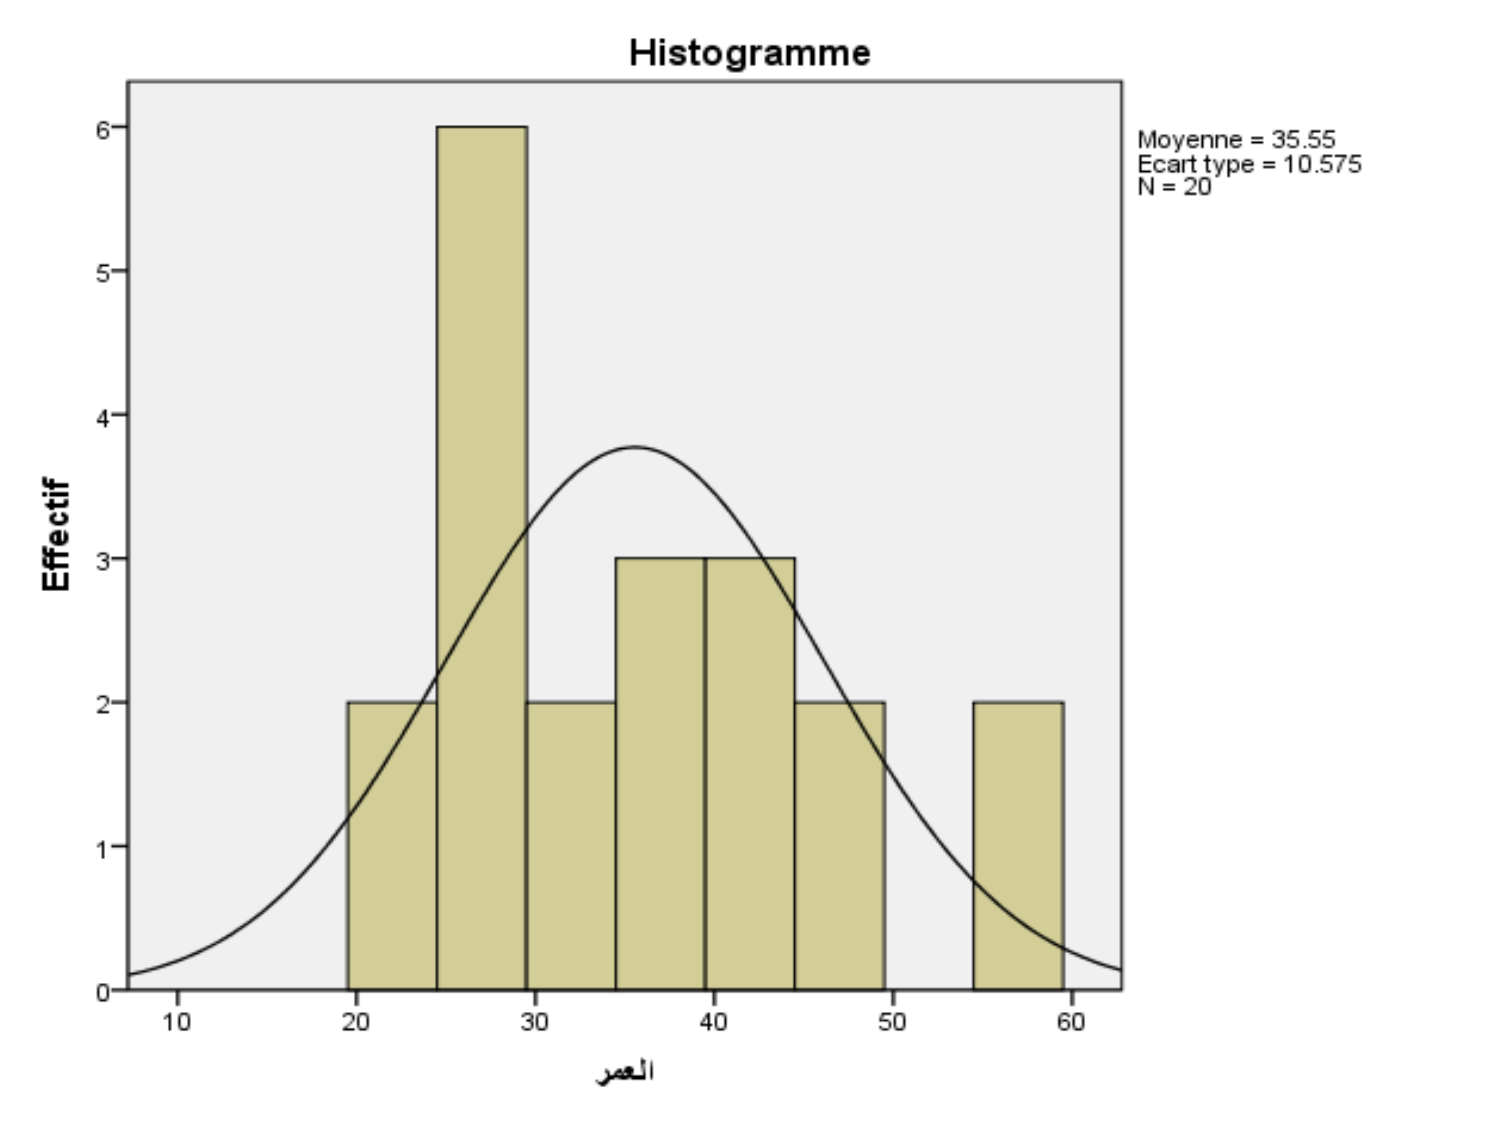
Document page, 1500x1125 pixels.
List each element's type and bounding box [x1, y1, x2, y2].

list [0, 0, 1500, 1125]
